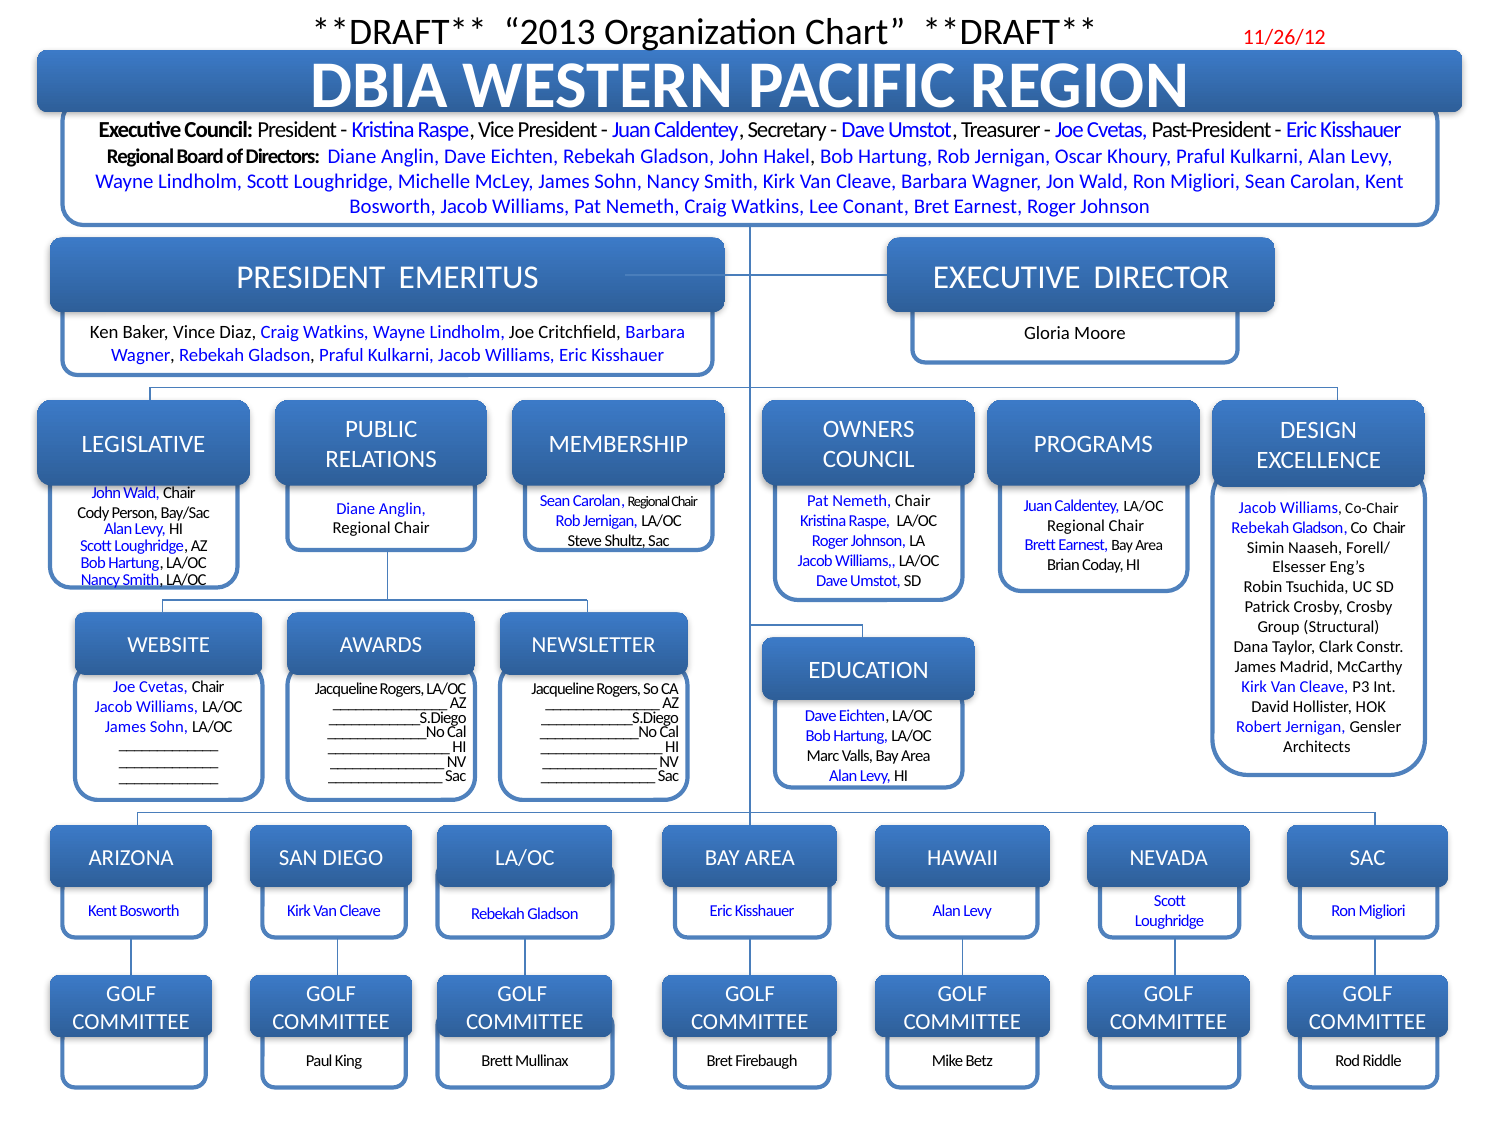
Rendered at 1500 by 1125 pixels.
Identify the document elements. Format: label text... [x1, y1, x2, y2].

text_box Juan Caldentey, LA/OC Regional Chair Brett Earnest, Bay Area Brian Coday, HI [997, 493, 1190, 594]
text_box Jacqueline Rogers, So CA _______________ AZ ____________S.Diego _____________No Cal ________________ HI _______________ NV _______________ Sac [497, 678, 690, 802]
text_box BAY AREA [662, 824, 838, 888]
text_box MEMBERSHIP [512, 399, 725, 486]
text_box [60, 1044, 208, 1090]
text_box John Wald, Chair Cody Person, Bay/Sac Alan Levy, HI Scott Loughridge, AZ Bob Hartung, LA/OC Nancy Smith, LA/OC [47, 493, 240, 590]
text_box GOLF COMMITTEE [437, 974, 613, 1038]
text_box Joe Cvetas, Chair Jacob Williams, LA/OC James Sohn, LA/OC _____________ _____________ _____________ [72, 678, 265, 802]
text_box Executive Council: President - Kristina Raspe, Vice President - Juan Caldentey, Secretary - Dave Umstot, Treasurer - Joe Cvetas, Past-President - Eric Kisshauer Regional Board of Directors: Diane Anglin, Dave Eichten, Rebekah Gladson, John Hakel, Bob Hartung, Rob Jernigan, Oscar Khoury, Praful Kulkarni, Alan Levy, Wayne Lindholm, Scott Loughridge, Michelle McLey, James Sohn, Nancy Smith, Kirk Van Cleave, Barbara Wagner, Jon Wald, Ron Migliori, Sean Carolan, Kent Bosworth, Jacob Williams, Pat Nemeth, Craig Watkins, Lee Conant, Bret Earnest, Roger Johnson [60, 120, 1440, 228]
text_box DESIGN EXCELLENCE [1212, 399, 1425, 488]
text_box Diane Anglin, Regional Chair [285, 493, 478, 553]
text_box Jacqueline Rogers, LA/OC _______________ AZ ____________S.Diego _____________No Cal ________________ HI _______________ NV _______________ Sac [285, 678, 478, 802]
text_box Rod Riddle [1297, 1044, 1440, 1090]
text_box LA/OC [437, 824, 613, 888]
text_box Jacob Williams, Co-Chair Rebekah Gladson, Co Chair Simin Naaseh, Forell/ Elsesser Eng’s Robin Tsuchida, UC SD Patrick Crosby, Crosby Group (Structural) Dana Taylor, Clark Constr. James Madrid, McCarthy Kirk Van Cleave, P3 Int. David Hollister, HOK Robert Jernigan, Gensler Architects [1210, 488, 1428, 778]
text_box Brett Mullinax [435, 1039, 615, 1090]
text_box Ken Baker, Vince Diaz, Craig Watkins, Wayne Lindholm, Joe Critchfield, Barbara Wagner, Rebekah Gladson, Praful Kulkarni, Jacob Williams, Eric Kisshauer [60, 320, 715, 378]
text_box LEGISLATIVE [37, 399, 250, 486]
text_box ARIZONA [49, 824, 213, 888]
text_box SAN DIEGO [249, 824, 413, 888]
text_box NEVADA [1087, 824, 1250, 888]
text_box EXECUTIVE DIRECTOR [887, 237, 1275, 313]
text_box Gloria Moore [910, 320, 1240, 365]
text_box Rebekah Gladson [435, 889, 615, 940]
text_box OWNERS COUNCIL [762, 399, 975, 486]
text_box GOLF COMMITTEE [249, 974, 413, 1038]
text_box PUBLIC RELATIONS [274, 399, 488, 486]
text_box Bret Firebaugh [672, 1044, 832, 1090]
text_box AWARDS [287, 612, 475, 675]
text_box PROGRAMS [987, 399, 1200, 486]
text_box GOLF COMMITTEE [875, 974, 1051, 1038]
text_box GOLF COMMITTEE [49, 974, 213, 1038]
text_box NEWSLETTER [500, 612, 688, 675]
text_box Sean Carolan, Regional Chair Rob Jernigan, LA/OC Steve Shultz, Sac [522, 493, 715, 553]
text_box Pat Nemeth, Chair Kristina Raspe, LA/OC Roger Johnson, LA Jacob Williams,, LA/OC Dave Umstot, SD [772, 493, 965, 603]
text_box Paul King [260, 1044, 408, 1090]
text_box WEBSITE [75, 612, 263, 675]
text_box EDUCATION [762, 637, 975, 700]
text_box [1097, 1045, 1242, 1090]
text_box DBIA WESTERN PACIFIC REGION [37, 49, 1463, 113]
text_box Alan Levy [885, 895, 1040, 940]
text_box Kirk Van Cleave [260, 894, 408, 940]
text_box Mike Betz [885, 1045, 1040, 1090]
text_box Ron Migliori [1297, 894, 1440, 940]
text_box HAWAII [875, 824, 1051, 888]
text_box GOLF COMMITTEE [662, 974, 838, 1038]
text_box PRESIDENT EMERITUS [49, 237, 725, 313]
text_box GOLF COMMITTEE [1087, 974, 1250, 1038]
text_box Kent Bosworth [60, 894, 208, 940]
text_box Scott Loughridge [1097, 895, 1242, 940]
text_box SAC [1287, 824, 1448, 888]
text_box GOLF COMMITTEE [1287, 974, 1448, 1038]
text_box Eric Kisshauer [672, 894, 832, 940]
text_box Dave Eichten, LA/OC Bob Hartung, LA/OC Marc Valls, Bay Area Alan Levy, HI [772, 708, 965, 790]
text_box **DRAFT** “2013 Organization Chart” **DRAFT** 11/26/12 [287, 0, 1350, 60]
